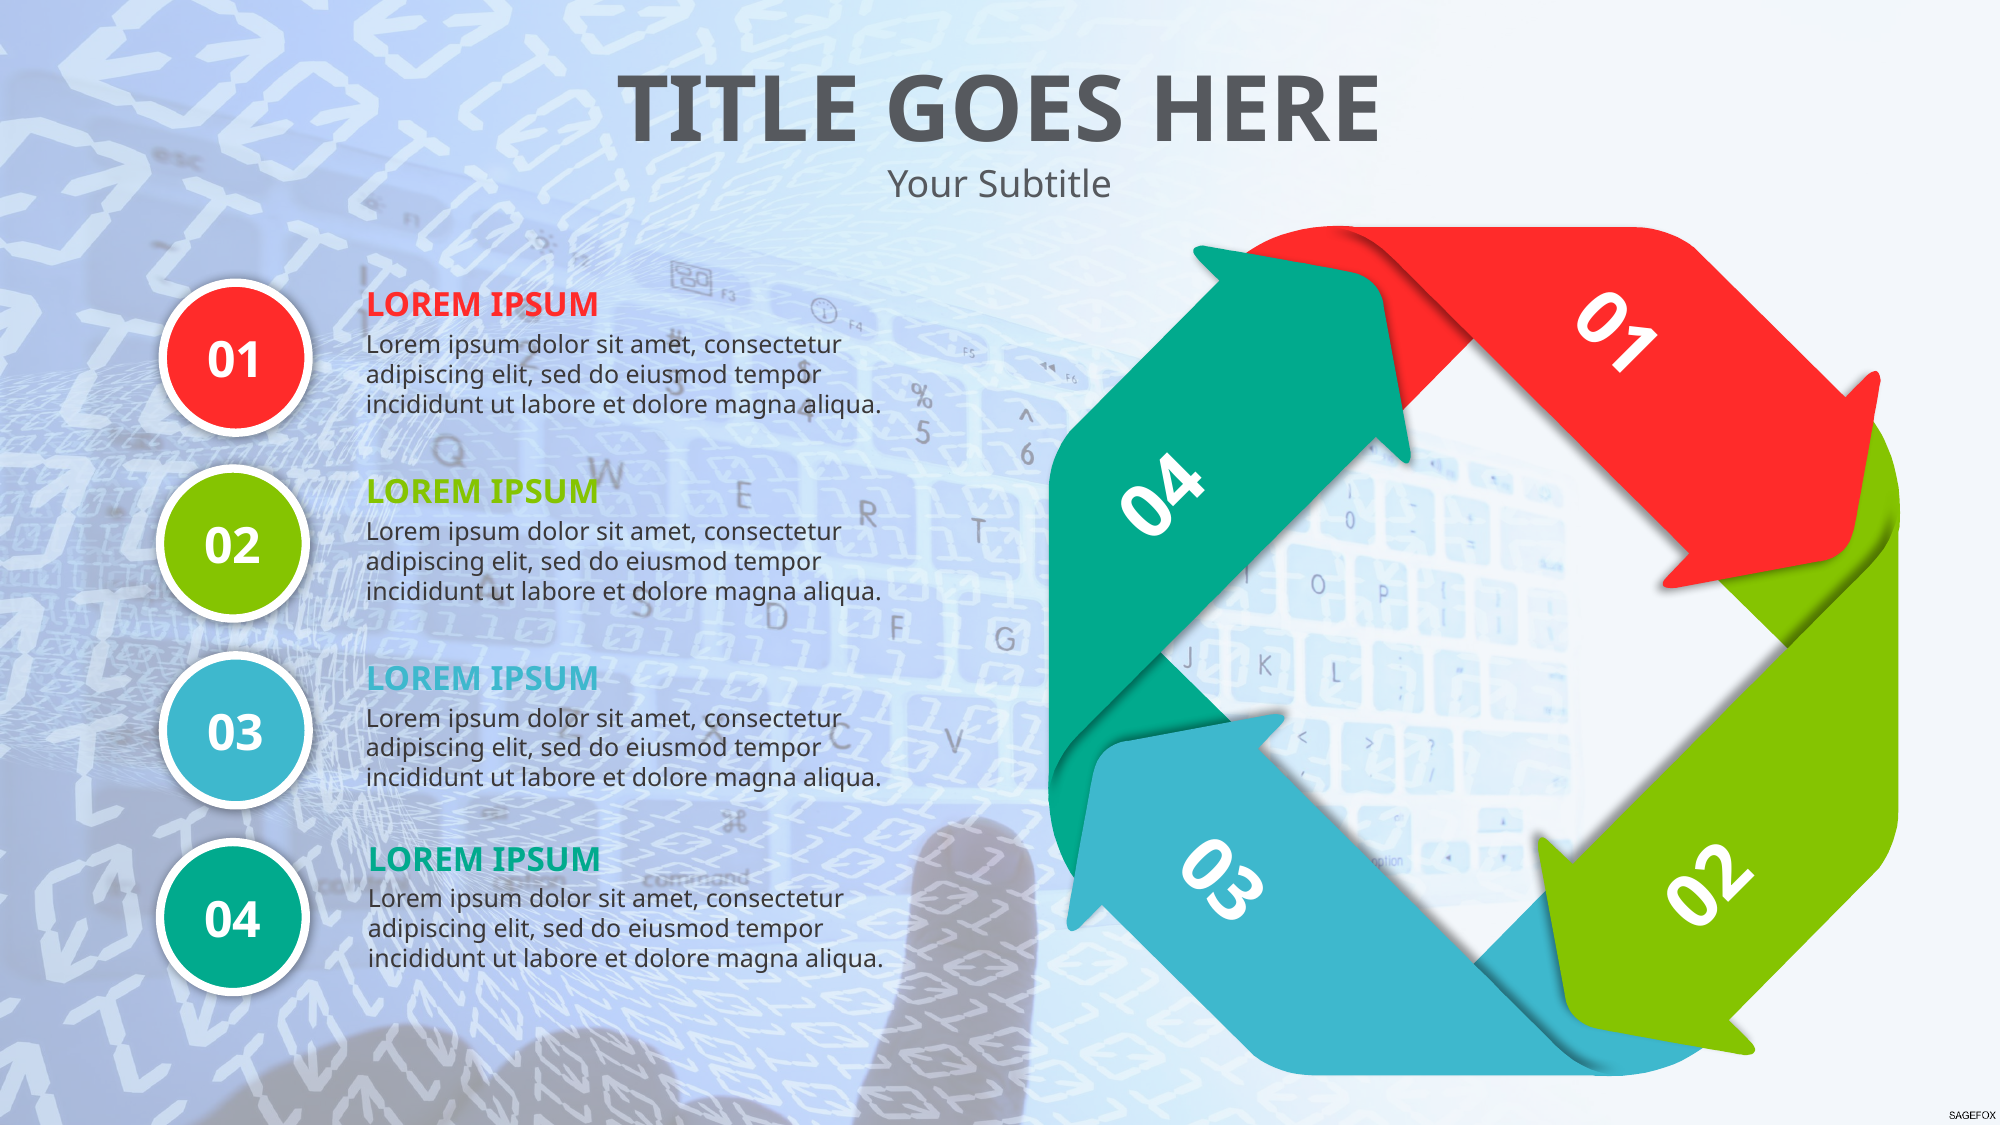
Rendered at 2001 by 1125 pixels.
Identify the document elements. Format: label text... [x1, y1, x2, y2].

text_box 03 [1108, 761, 1342, 995]
text_box [1250, 226, 1465, 403]
text_box [1538, 499, 1899, 1056]
text_box [1324, 227, 1881, 589]
text_box LOREM IPSUM Lorem ipsum dolor sit amet, consectetur adipiscing elit, sed do eiusmod tempor incididunt ut labore et dolore magna aliqua. [351, 649, 952, 800]
text_box LOREM IPSUM Lorem ipsum dolor sit amet, consectetur adipiscing elit, sed do eiusmod tempor incididunt ut labore et dolore magna aliqua. [353, 830, 954, 981]
text_box LOREM IPSUM Lorem ipsum dolor sit amet, consectetur adipiscing elit, sed do eiusmod tempor incididunt ut labore et dolore magna aliqua. [351, 275, 952, 426]
picture [1925, 0, 2001, 1125]
text_box [1049, 661, 1223, 874]
text_box 03 [162, 655, 309, 806]
text_box LOREM IPSUM Lorem ipsum dolor sit amet, consectetur adipiscing elit, sed do eiusmod tempor incididunt ut labore et dolore magna aliqua. [351, 462, 952, 613]
text_box [1066, 714, 1624, 1076]
text_box 02 [159, 468, 306, 619]
text_box TITLE GOES HERE Your Subtitle [548, 42, 1452, 212]
text_box 01 [162, 282, 309, 433]
text_box 02 [1588, 766, 1822, 1000]
text_box 01 [1503, 213, 1737, 447]
text_box [1048, 245, 1411, 802]
text_box [1482, 899, 1700, 1076]
text_box 04 [1043, 377, 1277, 611]
text_box 04 [159, 842, 306, 993]
text_box [1726, 423, 1901, 639]
